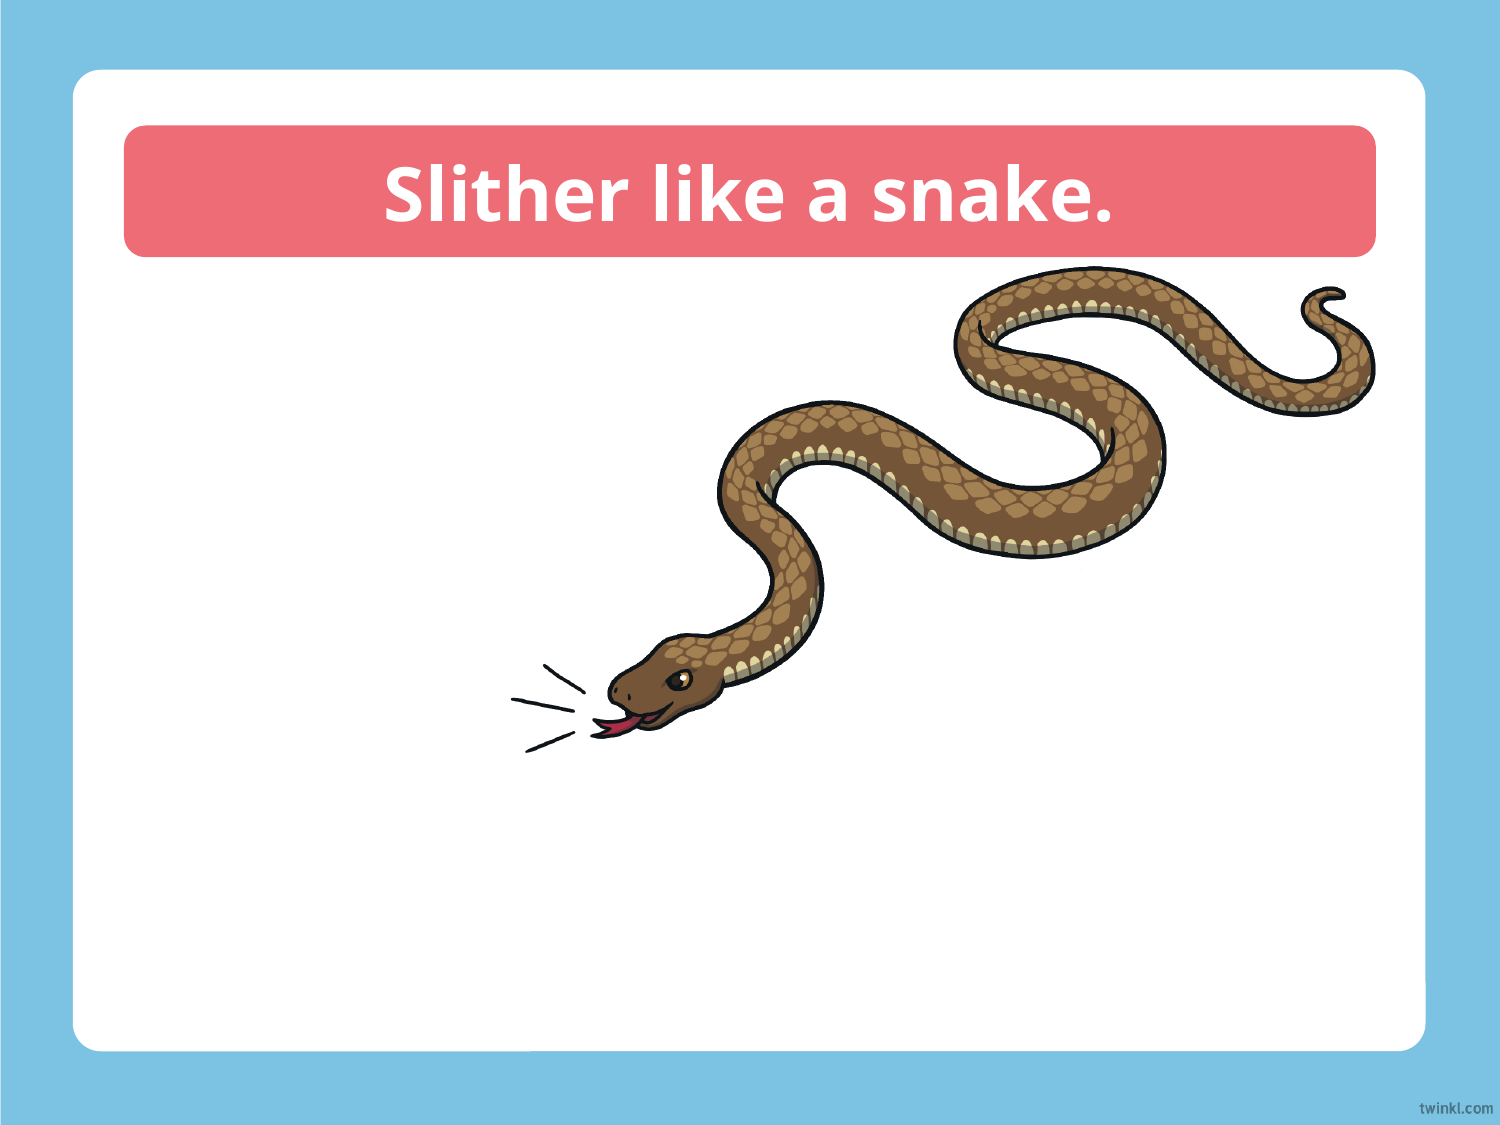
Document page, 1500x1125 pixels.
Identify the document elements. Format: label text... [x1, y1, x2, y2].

picture [0, 0, 1500, 1125]
text_box Slither like a snake. [122, 124, 1378, 259]
